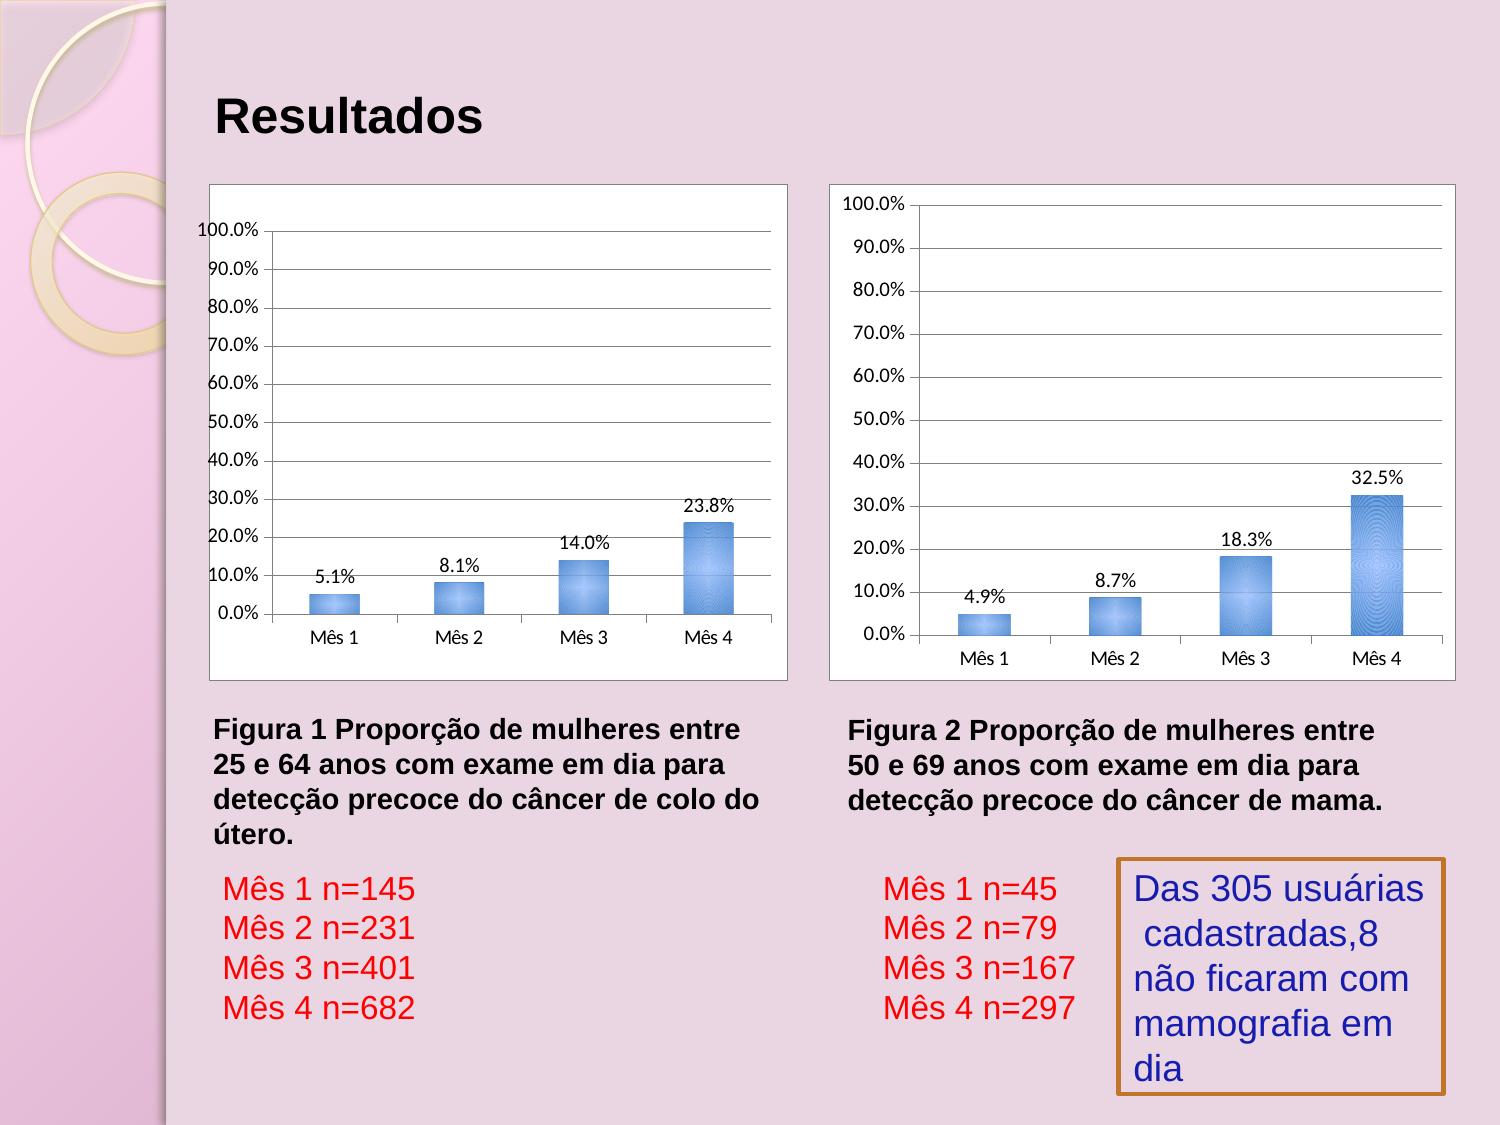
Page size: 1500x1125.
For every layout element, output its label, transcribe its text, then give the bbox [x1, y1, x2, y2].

text_box Mês 1 n=45 Mês 2 n=79 Mês 3 n=167 Mês 4 n=297 [868, 859, 1116, 1034]
chart [196, 184, 788, 681]
text_box Mês 1 n=145 Mês 2 n=231 Mês 3 n=401 Mês 4 n=682 [207, 859, 559, 1034]
title Resultados [199, 19, 1452, 149]
chart [828, 184, 1456, 681]
text_box Figura 1 Proporção de mulheres entre 25 e 64 anos com exame em dia para detecção precoce do câncer de colo do útero. [198, 702, 777, 858]
text_box Das 305 usuárias cadastradas,8 não ficaram com mamografia em dia [1116, 857, 1446, 1096]
text_box Figura 2 Proporção de mulheres entre 50 e 69 anos com exame em dia para detecção precoce do câncer de mama. [832, 704, 1405, 824]
